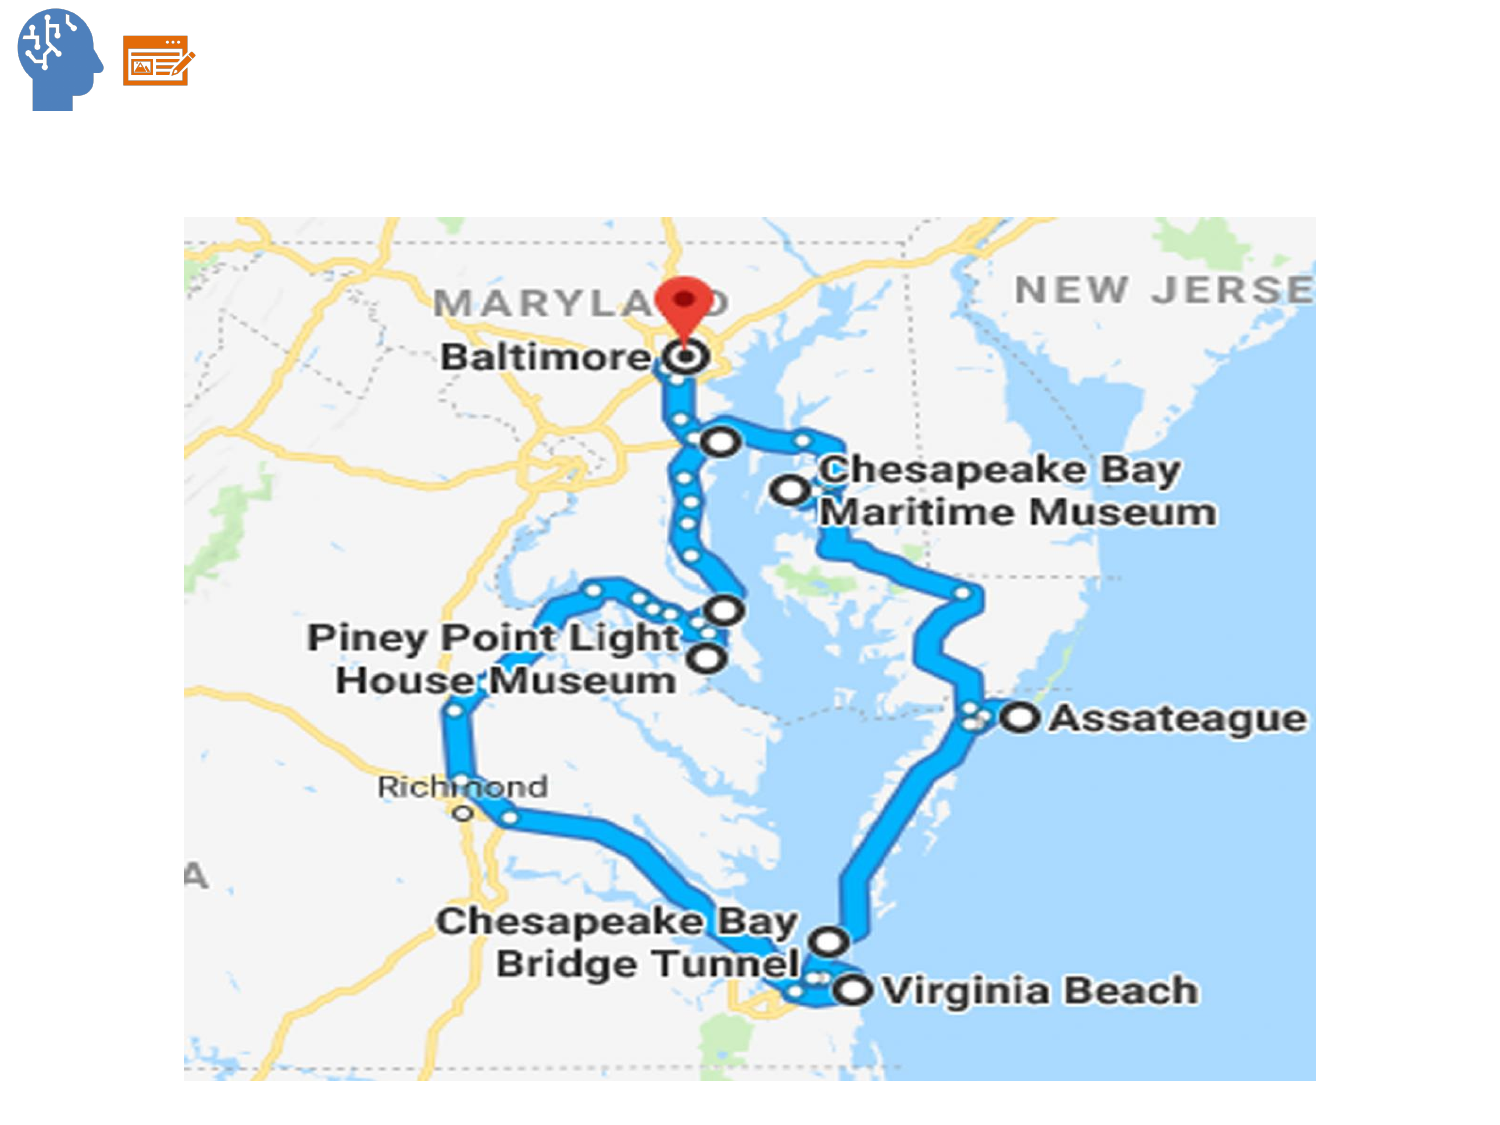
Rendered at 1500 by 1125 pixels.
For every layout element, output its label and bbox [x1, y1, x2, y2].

picture [120, 21, 197, 99]
text_box [0, 0, 115, 121]
picture [183, 217, 1316, 1082]
